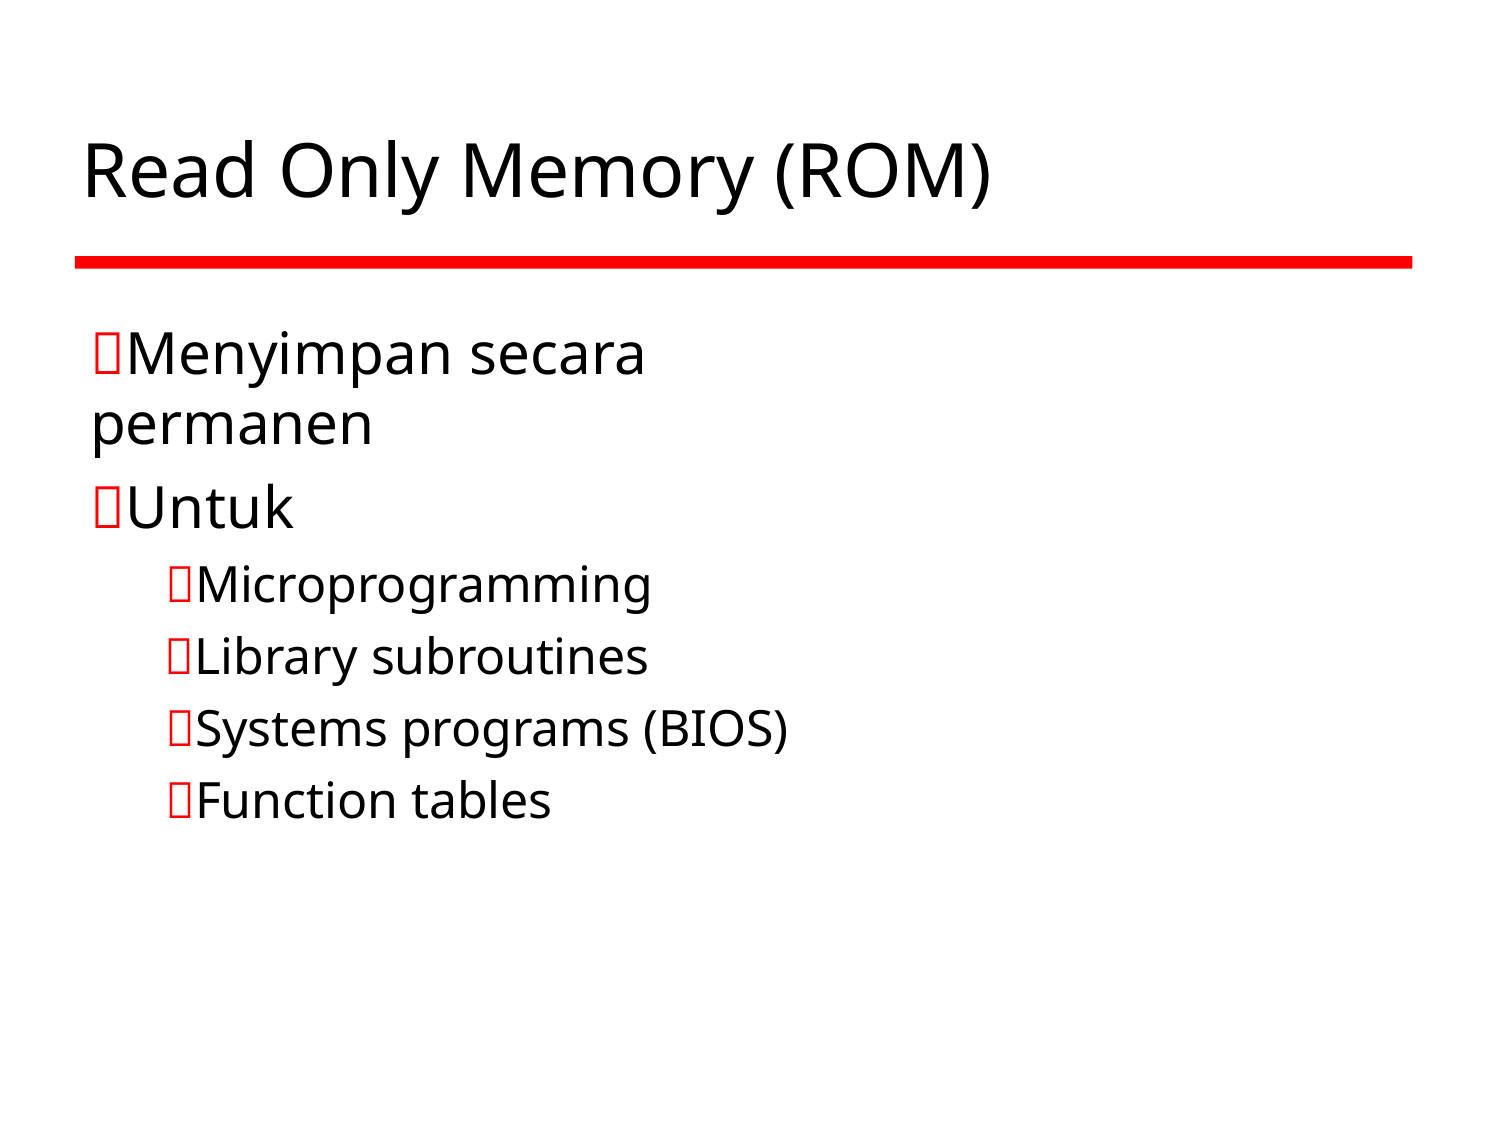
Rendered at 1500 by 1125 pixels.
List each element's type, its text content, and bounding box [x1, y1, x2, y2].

title Read Only Memory (ROM) [79, 120, 1126, 311]
text_box Menyimpan secara permanen Untuk Microprogramming Library subroutines Systems programs (BIOS) Function tables [87, 300, 906, 829]
